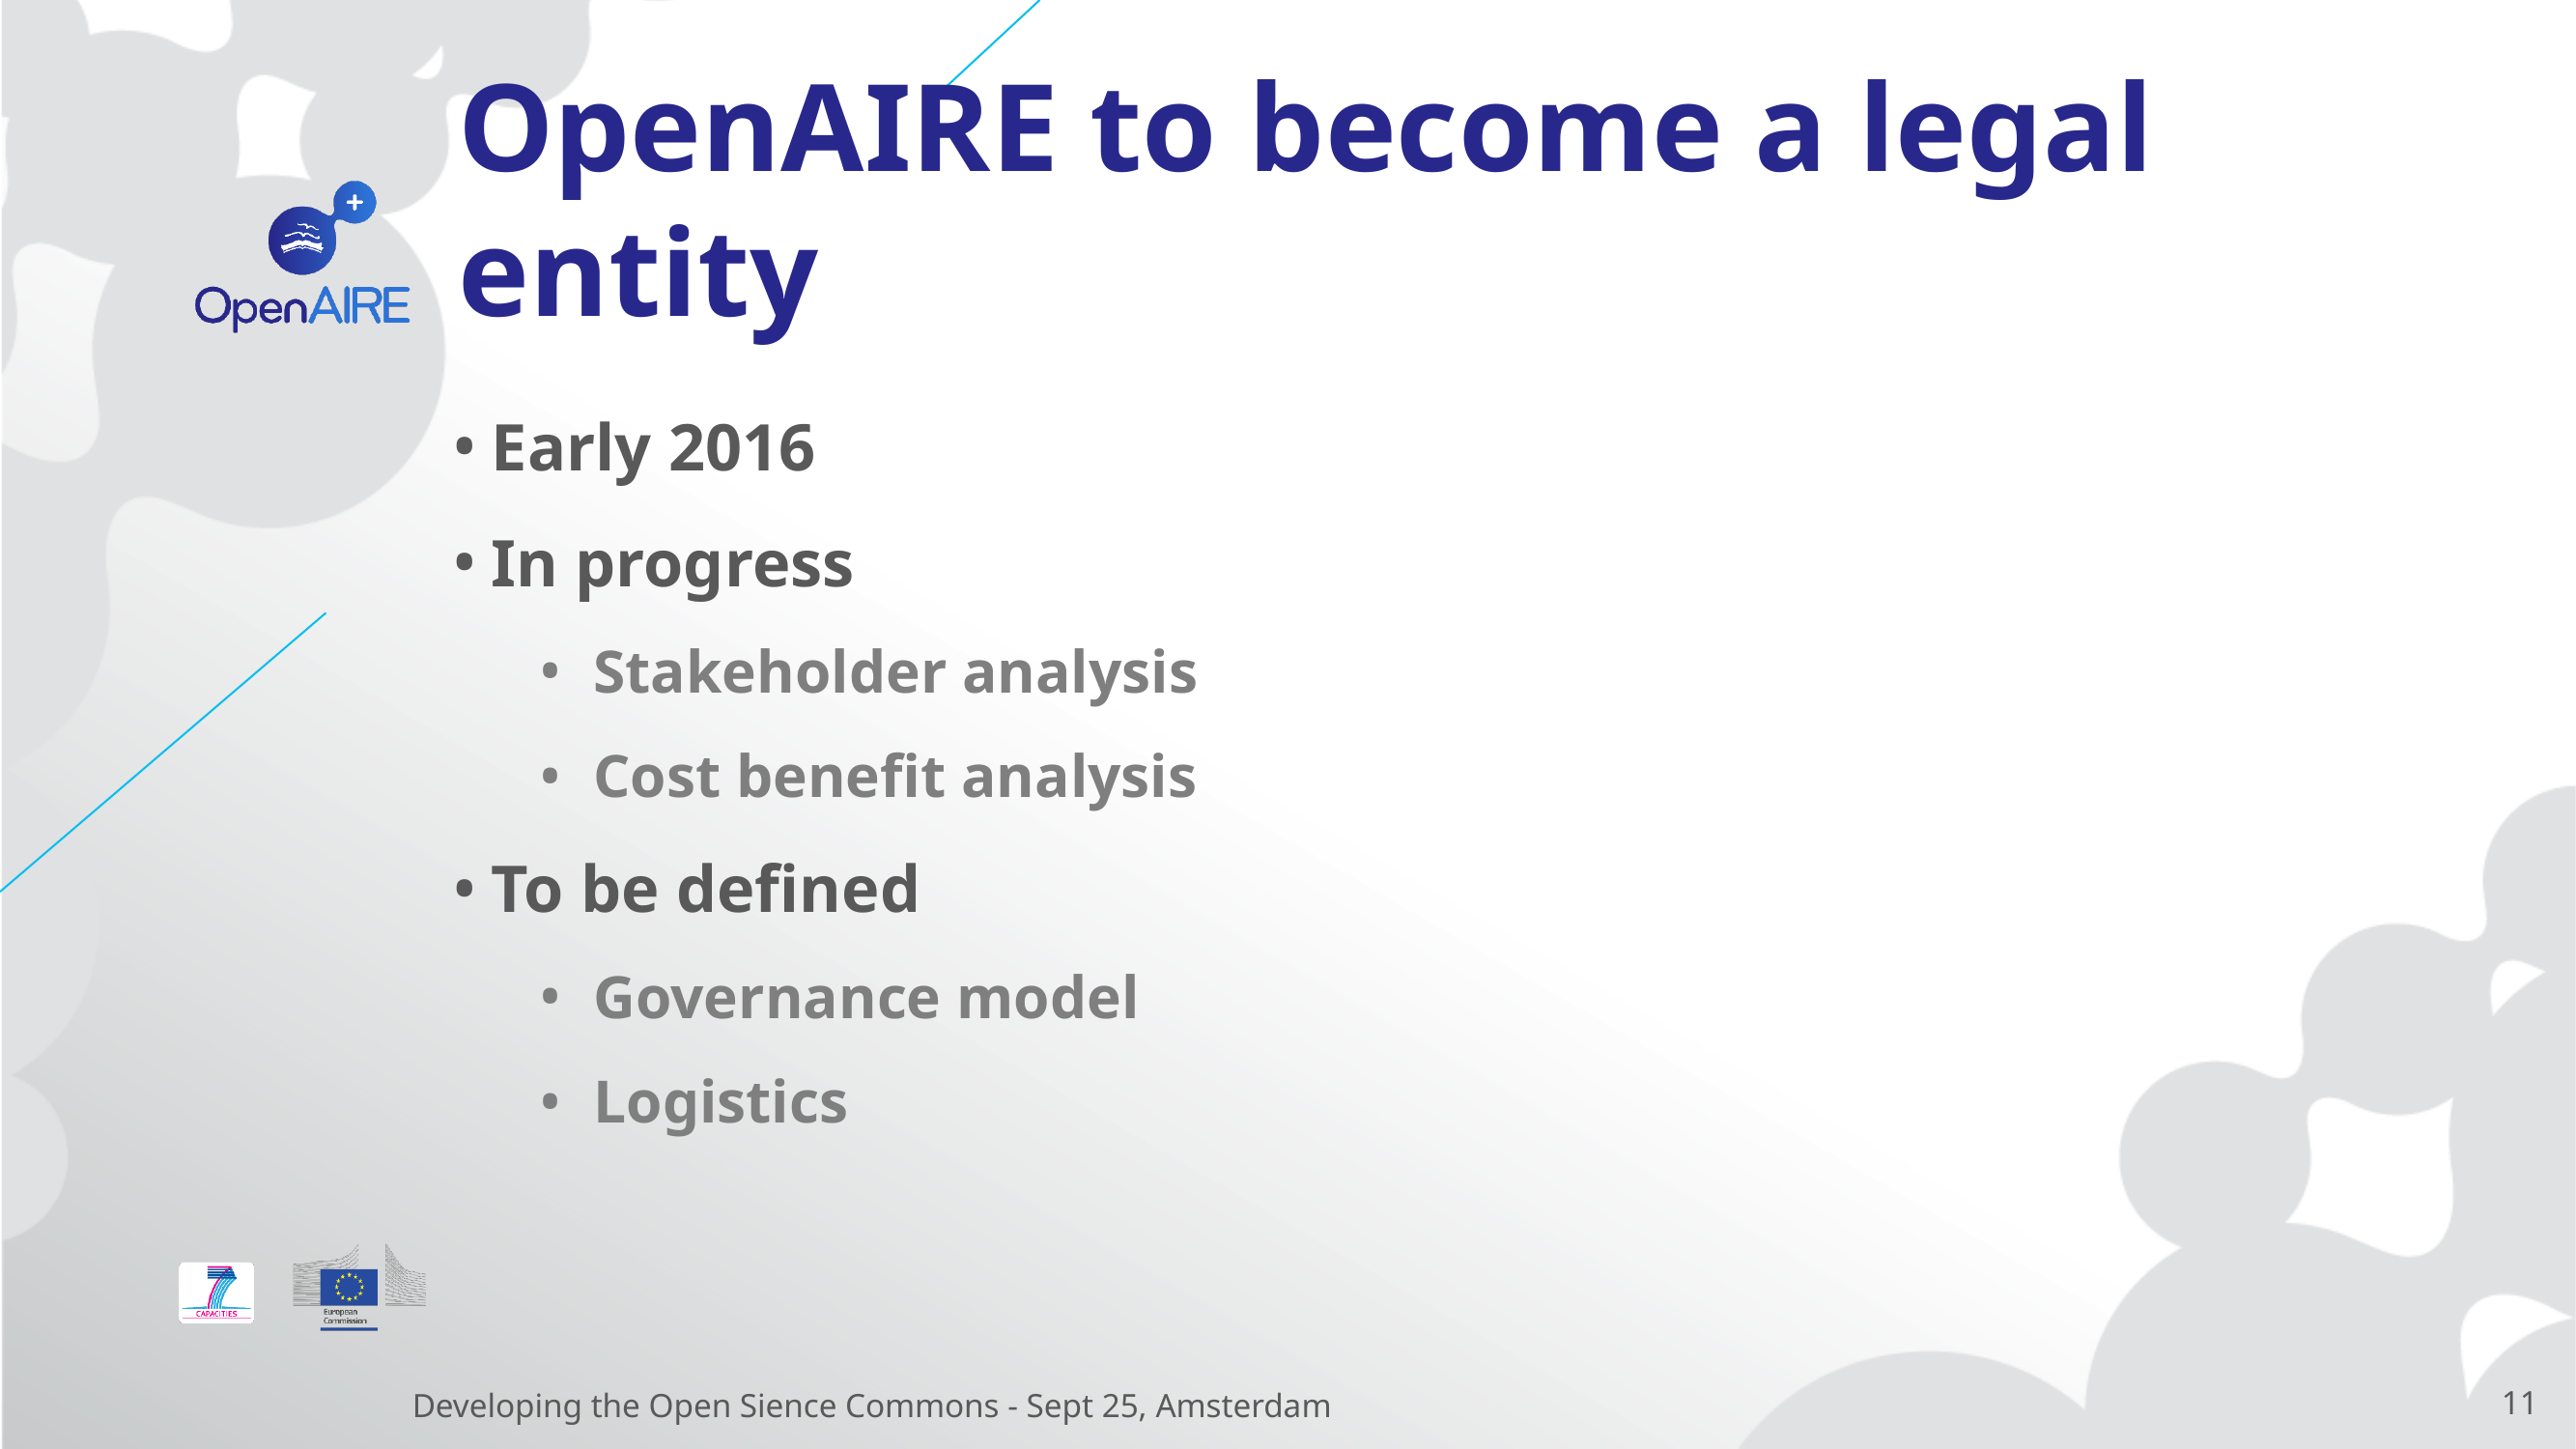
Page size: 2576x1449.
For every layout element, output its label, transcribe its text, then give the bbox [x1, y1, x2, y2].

title OpenAIRE to become a legal entity [443, 106, 2448, 349]
list Early 2016 In progress Stakeholder analysis Cost benefit analysis To be defined Governance model Logistics [443, 359, 2452, 1319]
picture [0, 0, 2576, 1449]
footer Developing the Open Sience Commons - Sept 25, Amsterdam [397, 1366, 2418, 1444]
slide_number 11 [2463, 1366, 2576, 1444]
